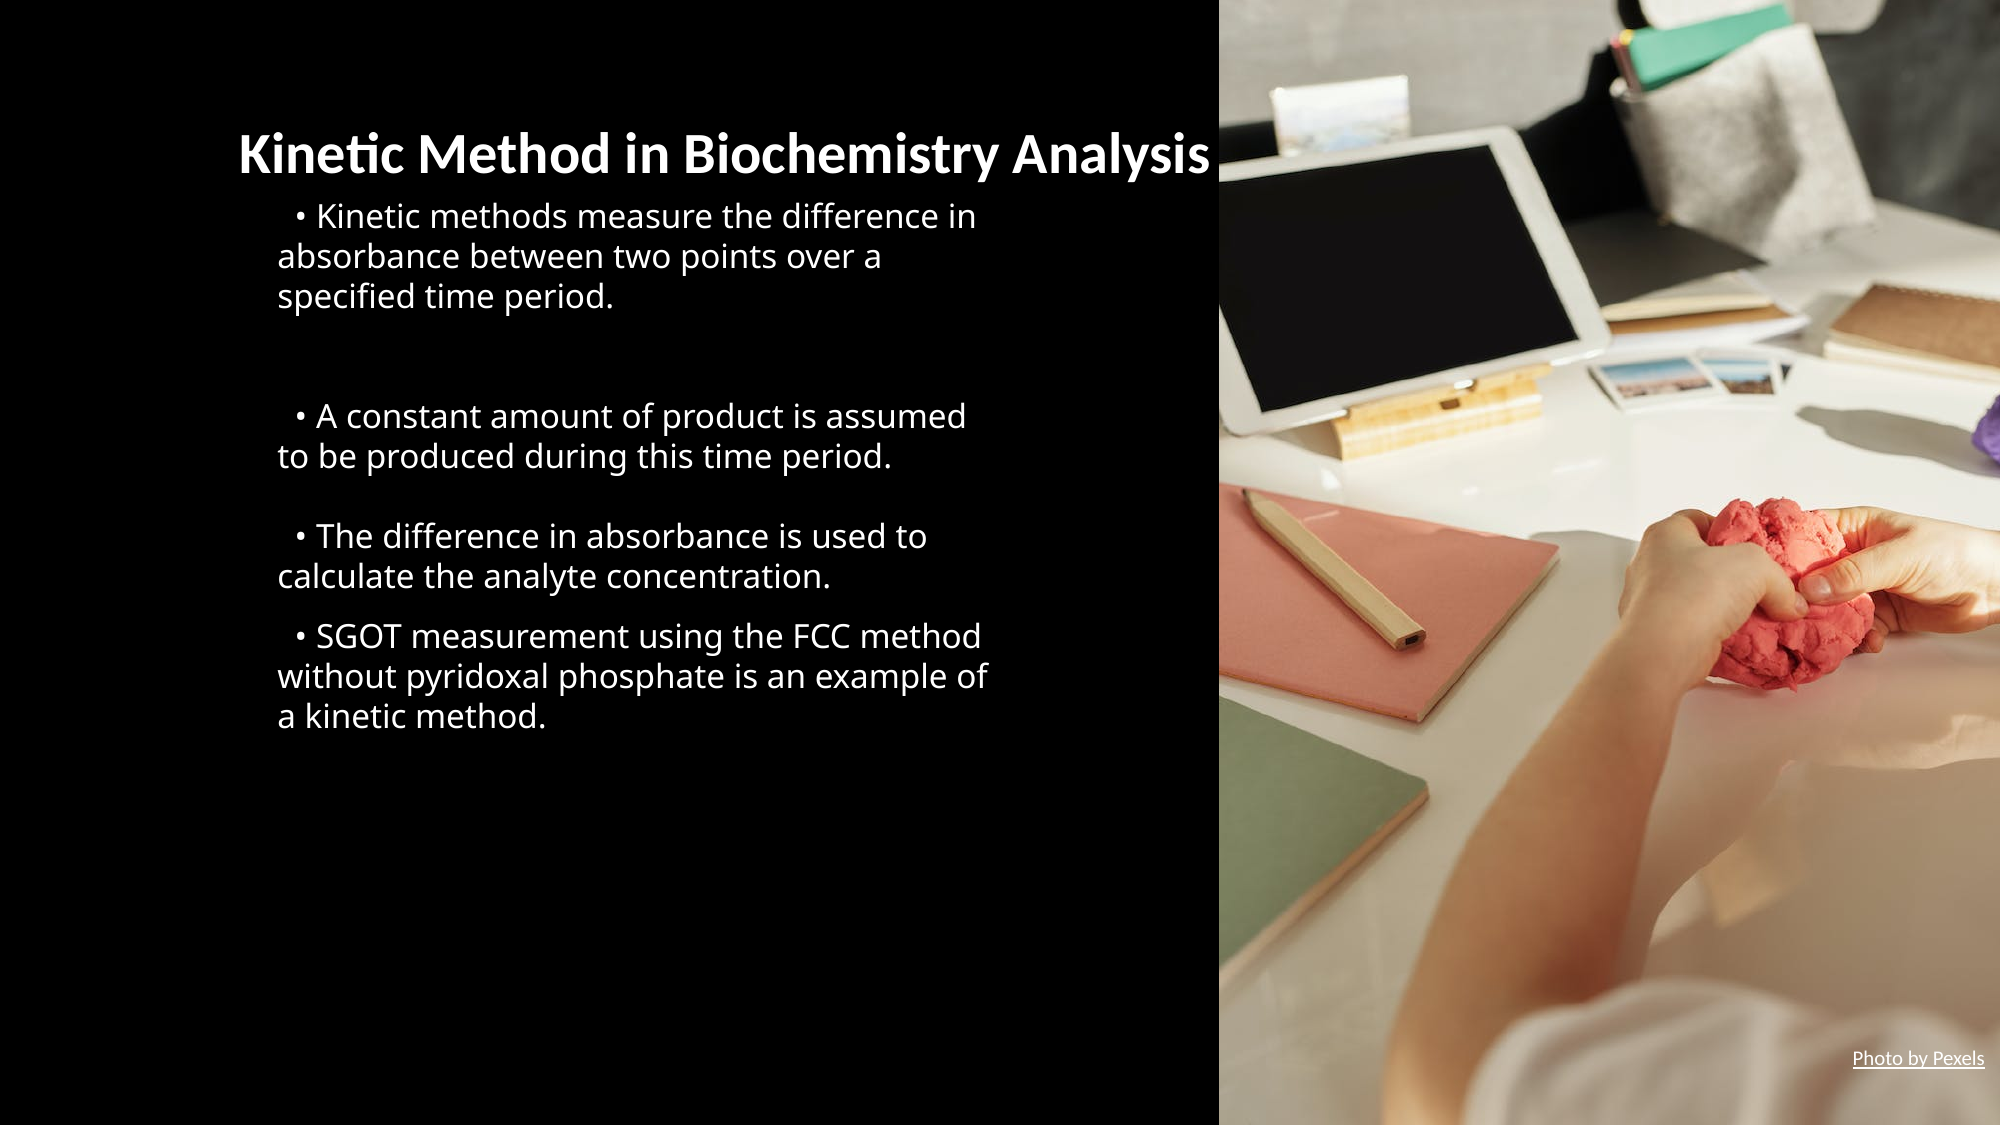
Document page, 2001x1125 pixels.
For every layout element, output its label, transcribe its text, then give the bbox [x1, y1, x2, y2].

text_box • A constant amount of product is assumed to be produced during this time period. [262, 397, 1013, 473]
text_box Kinetic Method in Biochemistry Analysis [225, 112, 1219, 188]
text_box • Kinetic methods measure the difference in absorbance between two points over a specified time period. [262, 217, 1013, 293]
picture [1219, 0, 2000, 1125]
text_box • The difference in absorbance is used to calculate the analyte concentration. [262, 517, 1013, 593]
text_box • SGOT measurement using the FCC method without pyridoxal phosphate is an example of a kinetic method. [262, 637, 1013, 713]
